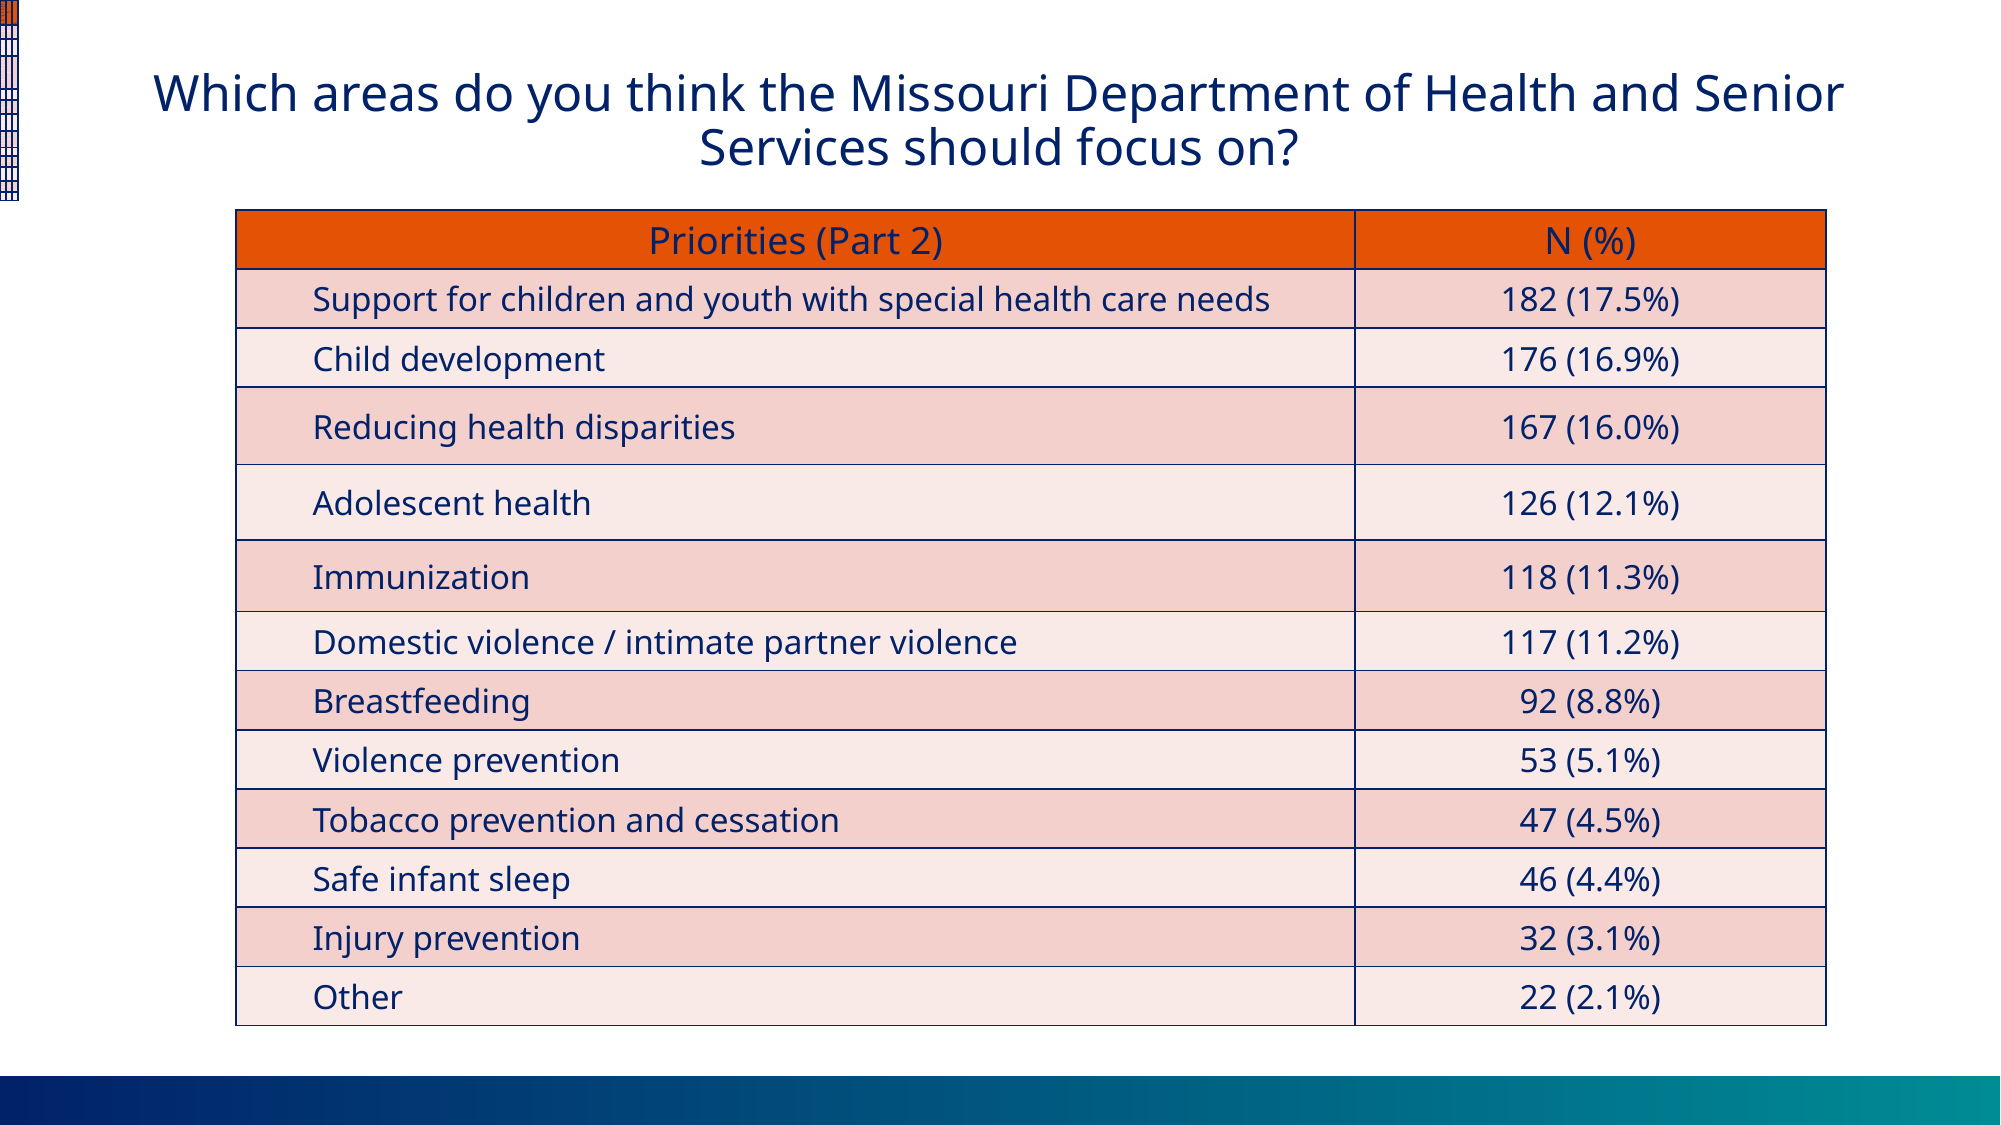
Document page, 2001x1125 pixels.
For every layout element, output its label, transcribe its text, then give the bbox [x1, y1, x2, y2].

text_box [0, 1075, 2000, 1125]
table_cell 92 (8.8%) [1356, 671, 1825, 729]
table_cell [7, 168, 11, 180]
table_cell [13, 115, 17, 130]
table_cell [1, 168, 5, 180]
table_cell 53 (5.1%) [1356, 731, 1825, 788]
table_cell 233 [7, 132, 11, 147]
table_cell 47 (4.5%) [1356, 790, 1825, 847]
table_cell Child development [237, 329, 1354, 386]
table_cell Reducing health disparities [237, 388, 1354, 464]
table_cell 324 [7, 57, 11, 88]
table_cell 126 (12.1%) [1356, 465, 1825, 539]
table_cell Domestic violence / intimate partner violence [237, 612, 1354, 670]
table_cell Violence prevention [237, 731, 1354, 788]
table_cell Safe infant sleep [237, 849, 1354, 906]
table_cell 330 [7, 40, 11, 55]
table_cell Other [237, 967, 1354, 1025]
table_cell 118 (11.3%) [1356, 541, 1825, 611]
table_cell 235 [7, 115, 11, 130]
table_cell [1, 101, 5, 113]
table_cell 182 (17.5%) [1356, 270, 1825, 327]
table_cell Tobacco prevention and cessation [237, 790, 1354, 847]
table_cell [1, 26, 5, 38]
table_cell Breastfeeding [237, 671, 1354, 729]
table_cell 0.311 [13, 57, 17, 88]
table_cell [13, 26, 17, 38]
table_cell 167 (16.0%) [1356, 388, 1825, 464]
table_cell Injury prevention [237, 908, 1354, 966]
table_cell Support for children and youth with special health care needs [237, 270, 1354, 327]
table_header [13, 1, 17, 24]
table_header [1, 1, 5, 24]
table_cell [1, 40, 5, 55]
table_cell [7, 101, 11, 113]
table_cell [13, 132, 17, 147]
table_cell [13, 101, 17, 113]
table_header Priorities (Part 2) [237, 211, 1354, 268]
table_cell 117 (11.2%) [1356, 612, 1825, 670]
table_cell Immunization [237, 541, 1354, 611]
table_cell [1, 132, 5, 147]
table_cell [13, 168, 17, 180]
table_cell Adolescent health [237, 465, 1354, 539]
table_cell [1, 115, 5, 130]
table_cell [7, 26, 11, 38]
table_header 614 [7, 1, 11, 24]
table_header N (%) [1356, 211, 1825, 268]
table_cell 22 (2.1%) [1356, 967, 1825, 1025]
table_cell 176 (16.9%) [1356, 329, 1825, 386]
table_cell 32 (3.1%) [1356, 908, 1825, 966]
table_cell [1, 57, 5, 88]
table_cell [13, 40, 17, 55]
table_cell 46 (4.4%) [1356, 849, 1825, 906]
title Which areas do you think the Missouri Department of Health and Senior Services should focus on? [137, 13, 1863, 231]
